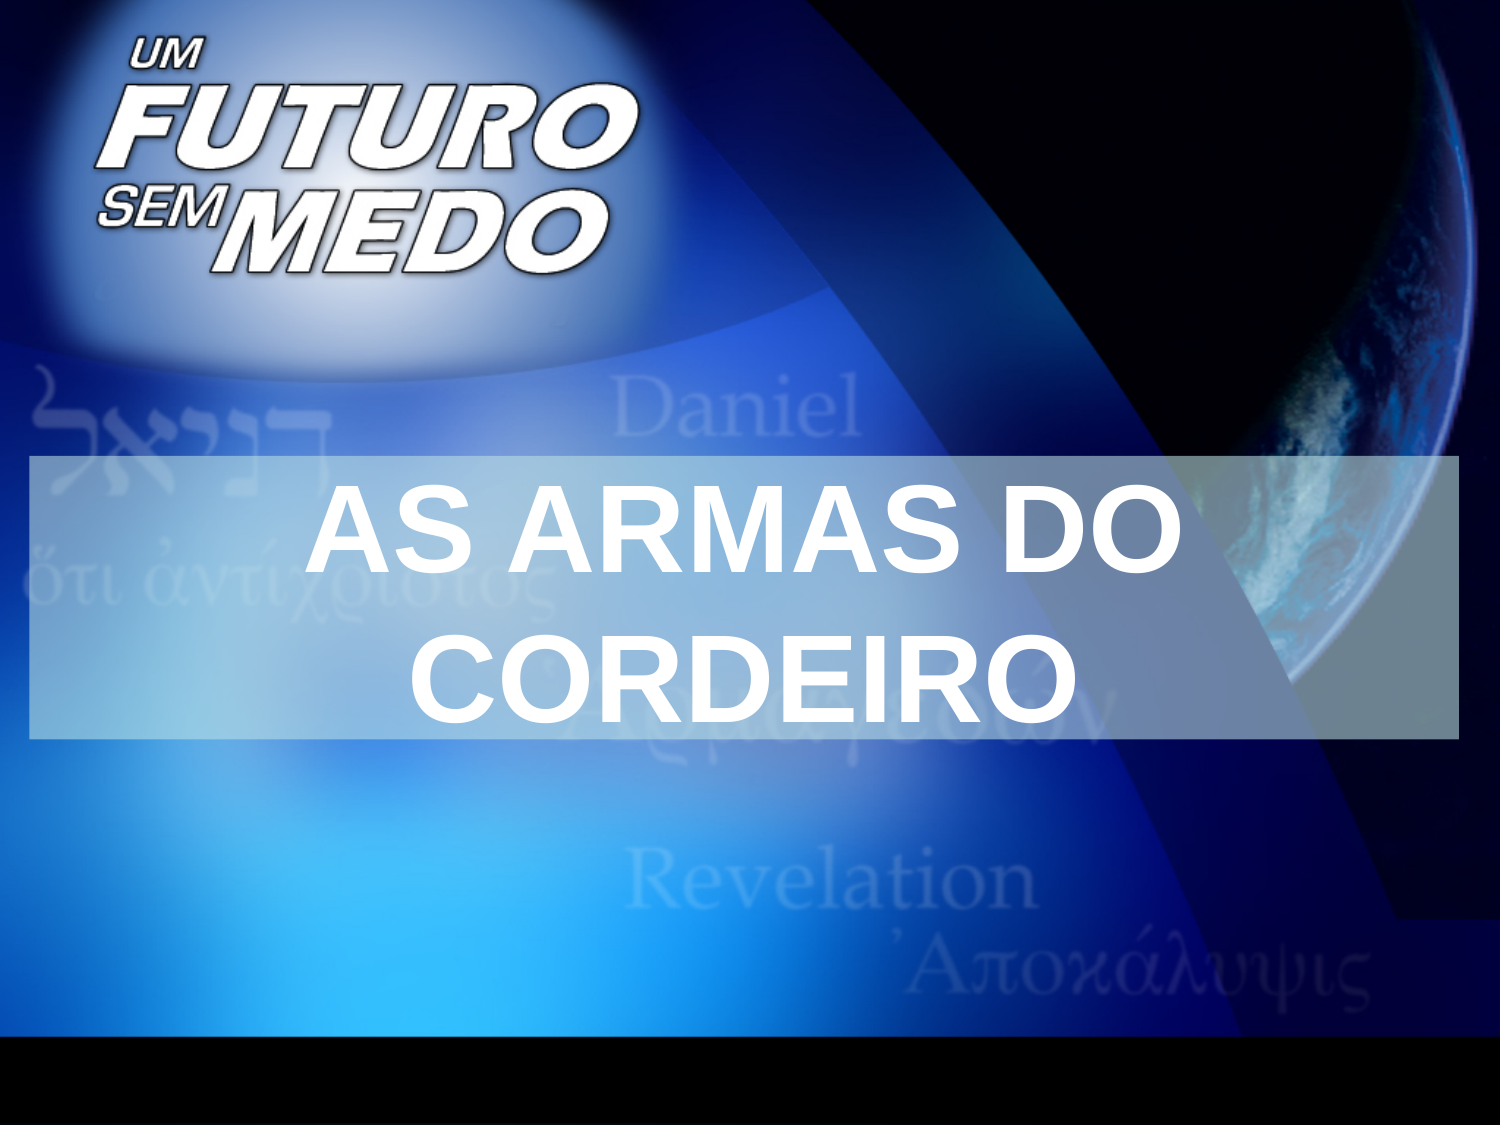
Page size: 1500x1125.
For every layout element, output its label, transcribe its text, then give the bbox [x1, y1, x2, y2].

title AS ARMAS DO CORDEIRO [29, 455, 1459, 740]
picture [0, 0, 1500, 1125]
